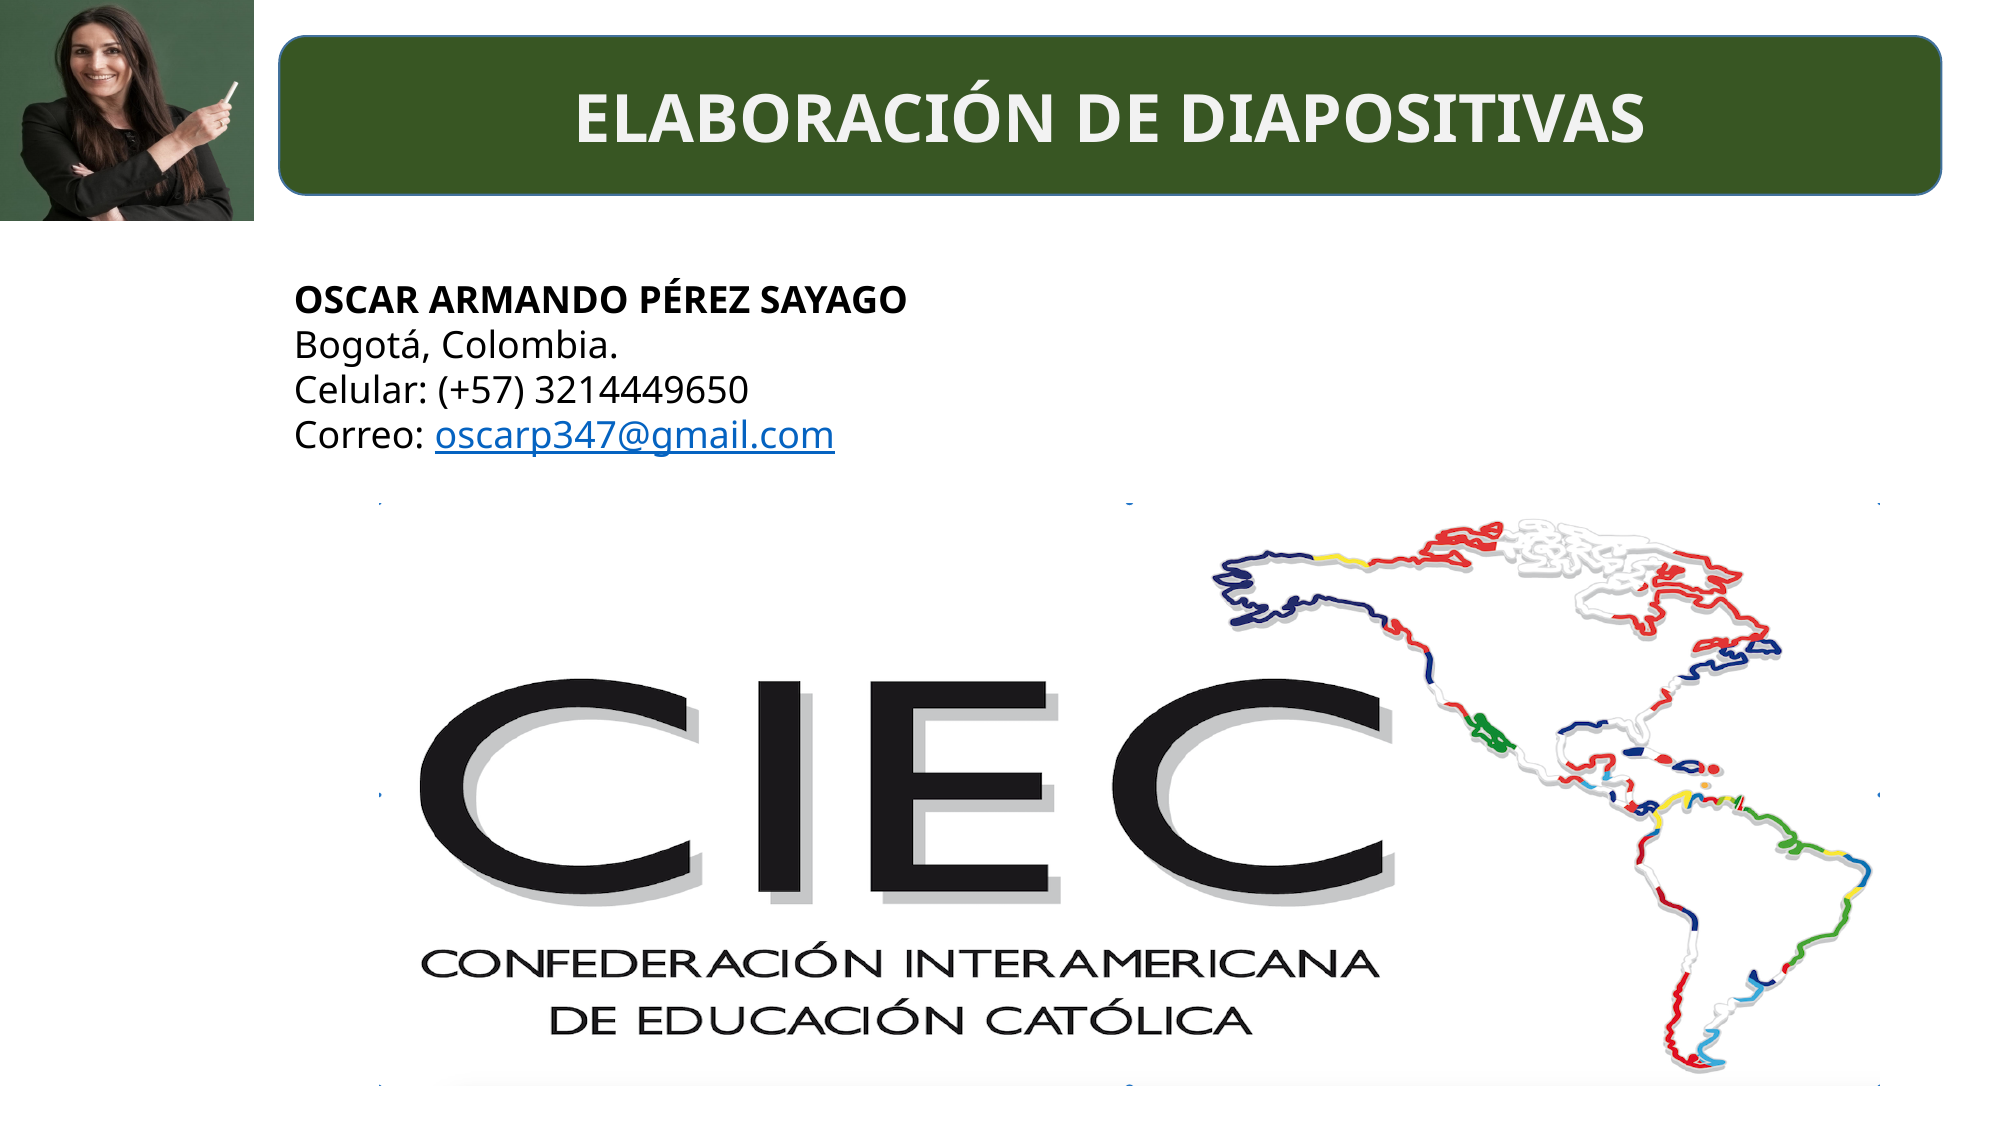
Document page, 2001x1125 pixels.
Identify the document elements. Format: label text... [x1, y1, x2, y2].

text_box ELABORACIÓN DE DIAPOSITIVAS [278, 35, 1943, 196]
picture [379, 503, 1880, 1086]
picture [0, 0, 254, 221]
text_box OSCAR ARMANDO PÉREZ SAYAGO Bogotá, Colombia. Celular: (+57) 3214449650 Correo: oscarp347@gmail.com [279, 268, 1390, 470]
